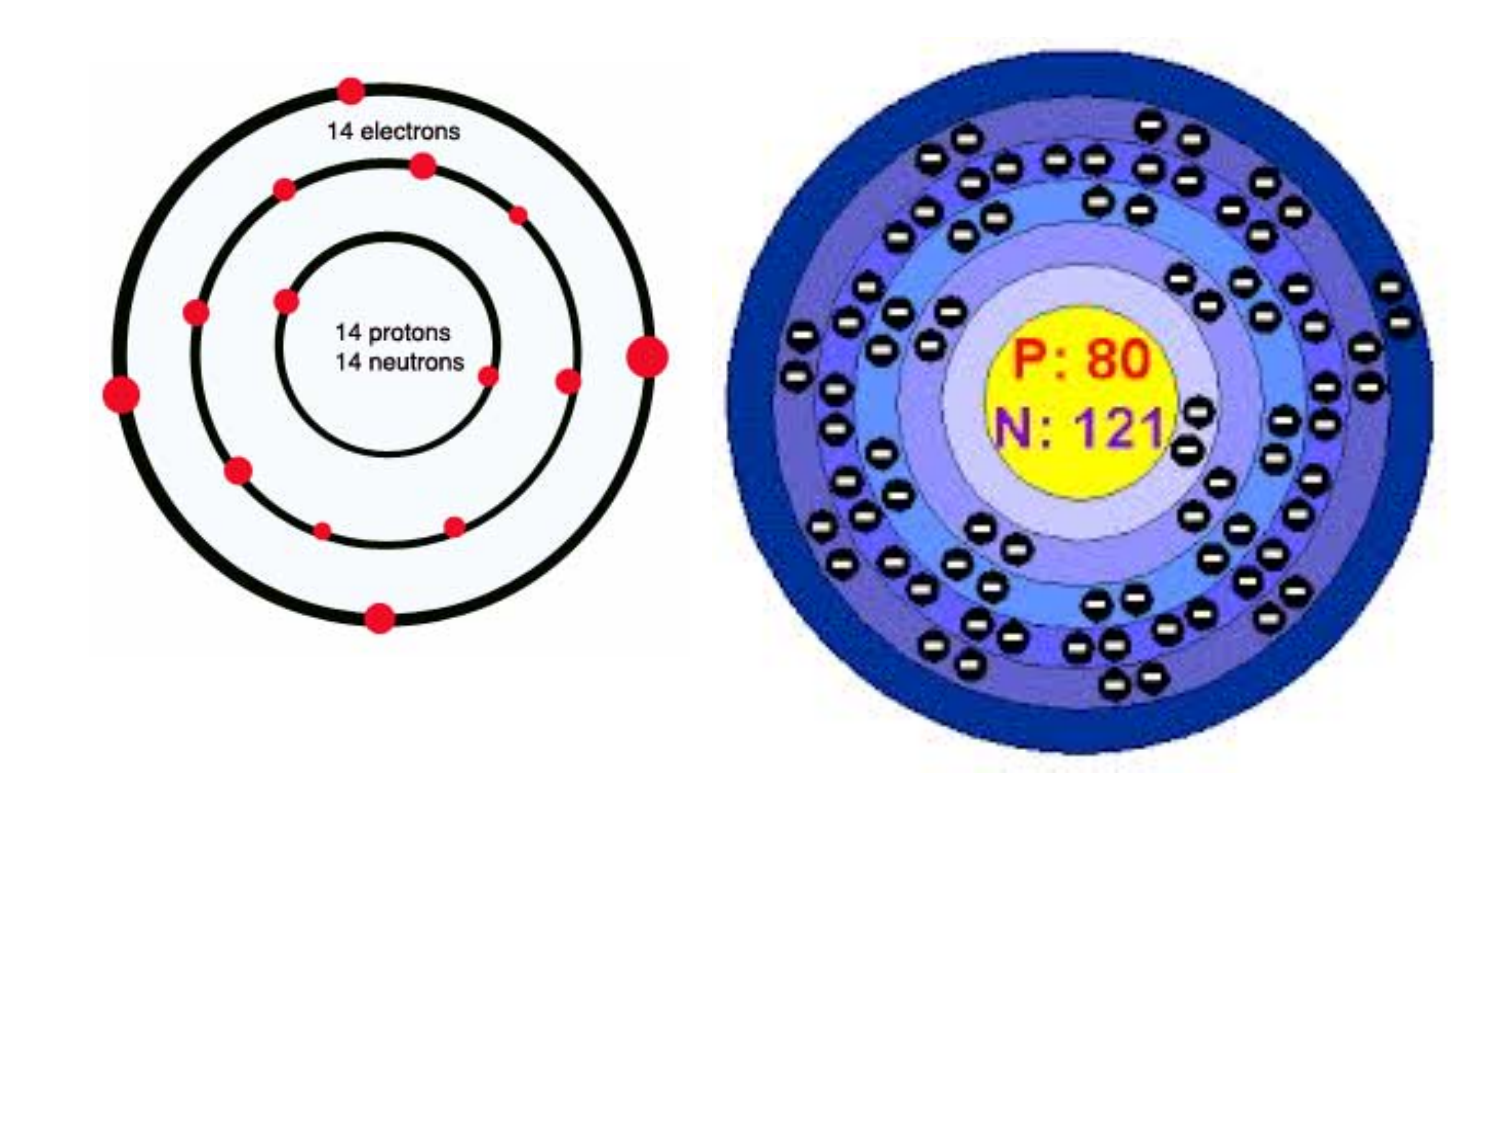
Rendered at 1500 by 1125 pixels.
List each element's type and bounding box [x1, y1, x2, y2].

picture [712, 37, 1451, 773]
picture [89, 62, 691, 657]
